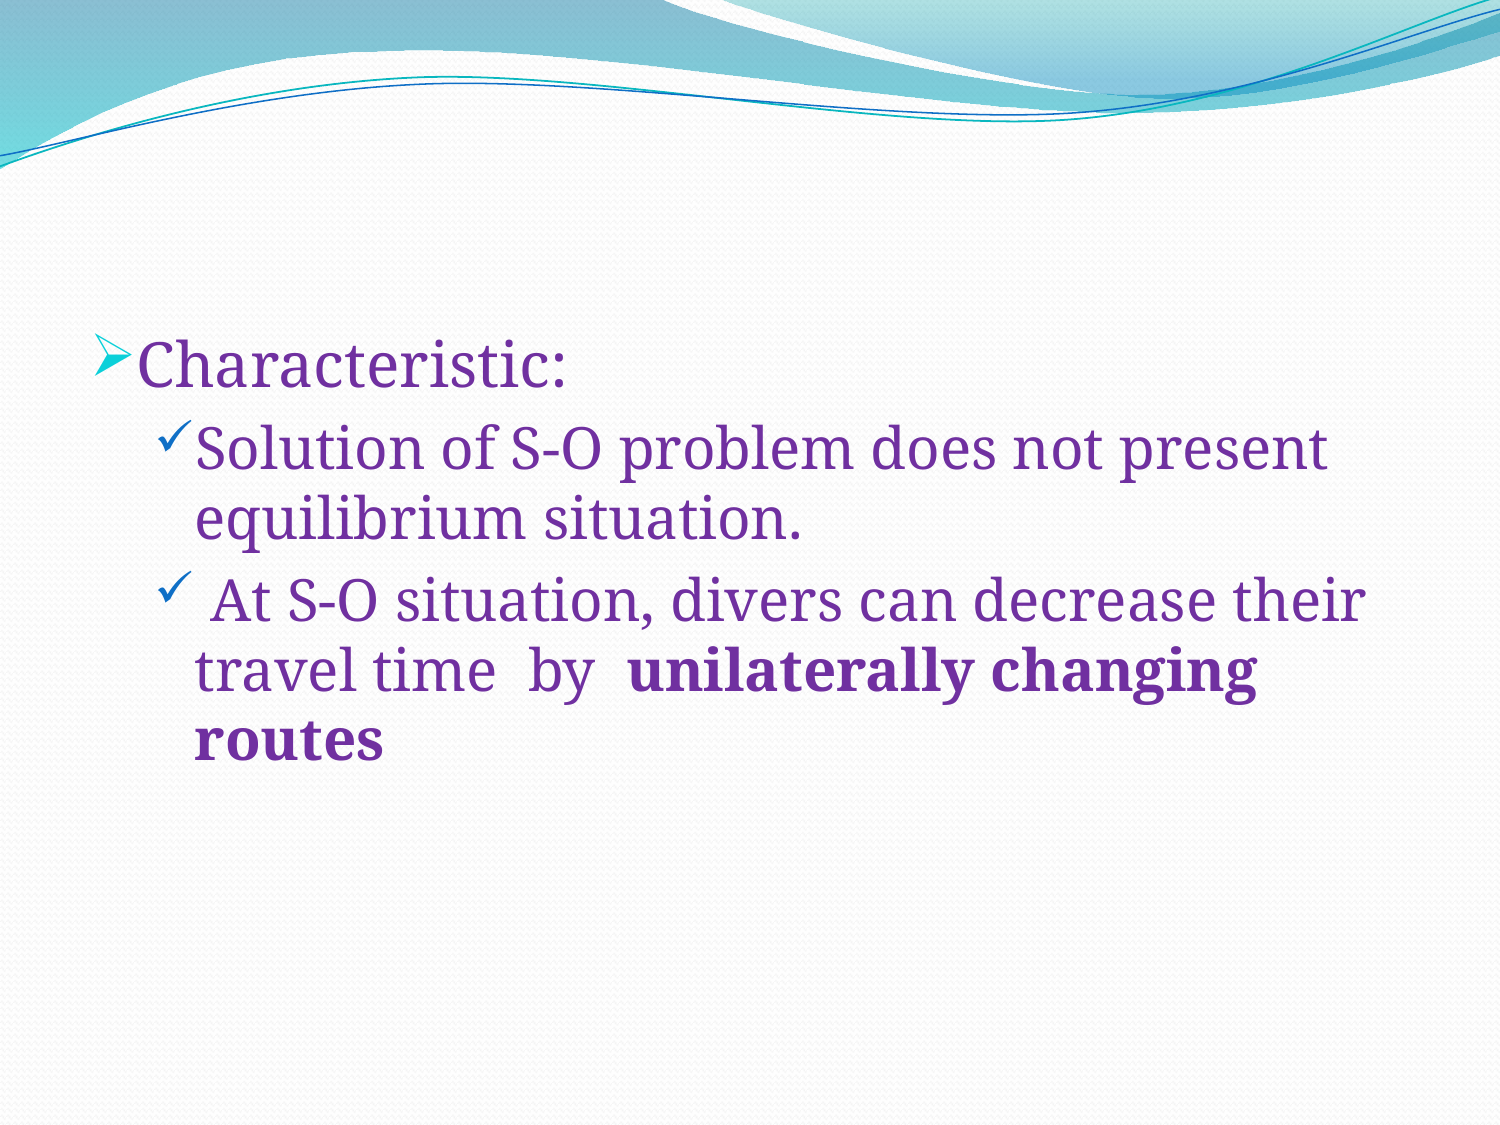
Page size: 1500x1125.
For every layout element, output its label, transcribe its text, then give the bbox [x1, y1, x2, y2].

list Characteristic: Solution of S-O problem does not present equilibrium situation. At S-O situation, divers can decrease their travel time by unilaterally changing routes [75, 317, 1425, 1038]
